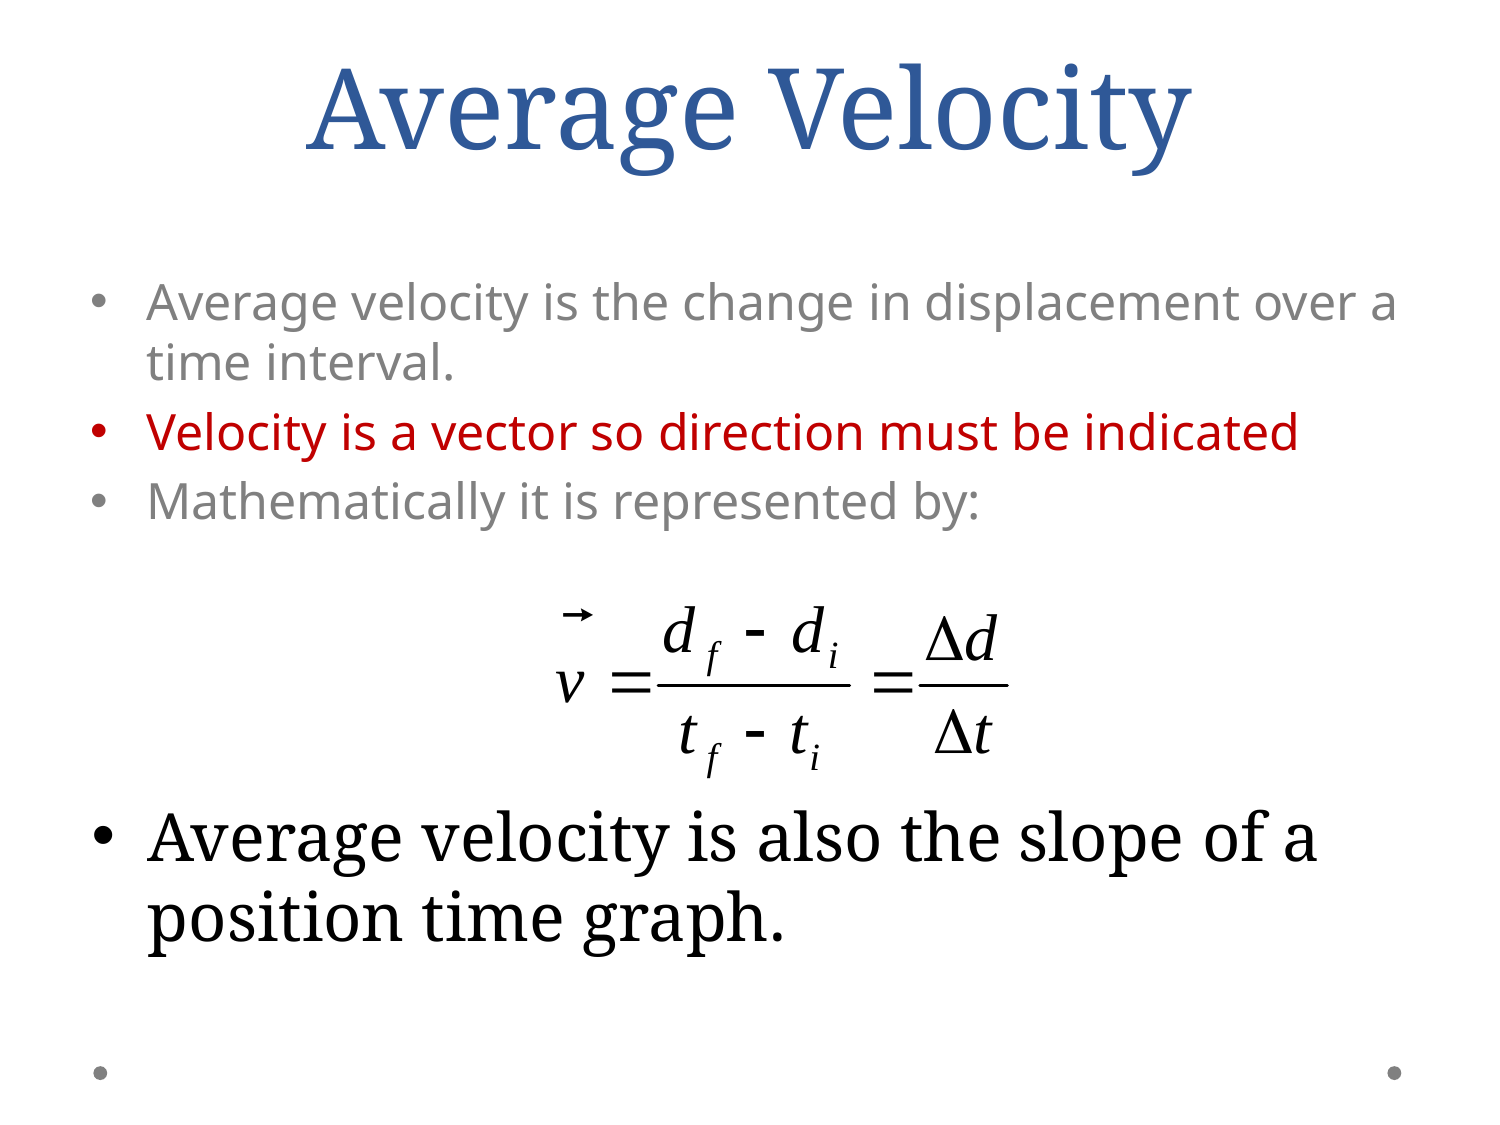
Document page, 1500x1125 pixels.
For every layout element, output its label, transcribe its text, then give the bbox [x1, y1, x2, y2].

list Average velocity is the change in displacement over a time interval. Velocity is a vector so direction must be indicated Mathematically it is represented by: [75, 262, 1425, 551]
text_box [546, 585, 1021, 791]
text_box Average velocity is also the slope of a position time graph. [76, 786, 1427, 1075]
title Average Velocity [74, 42, 1425, 180]
